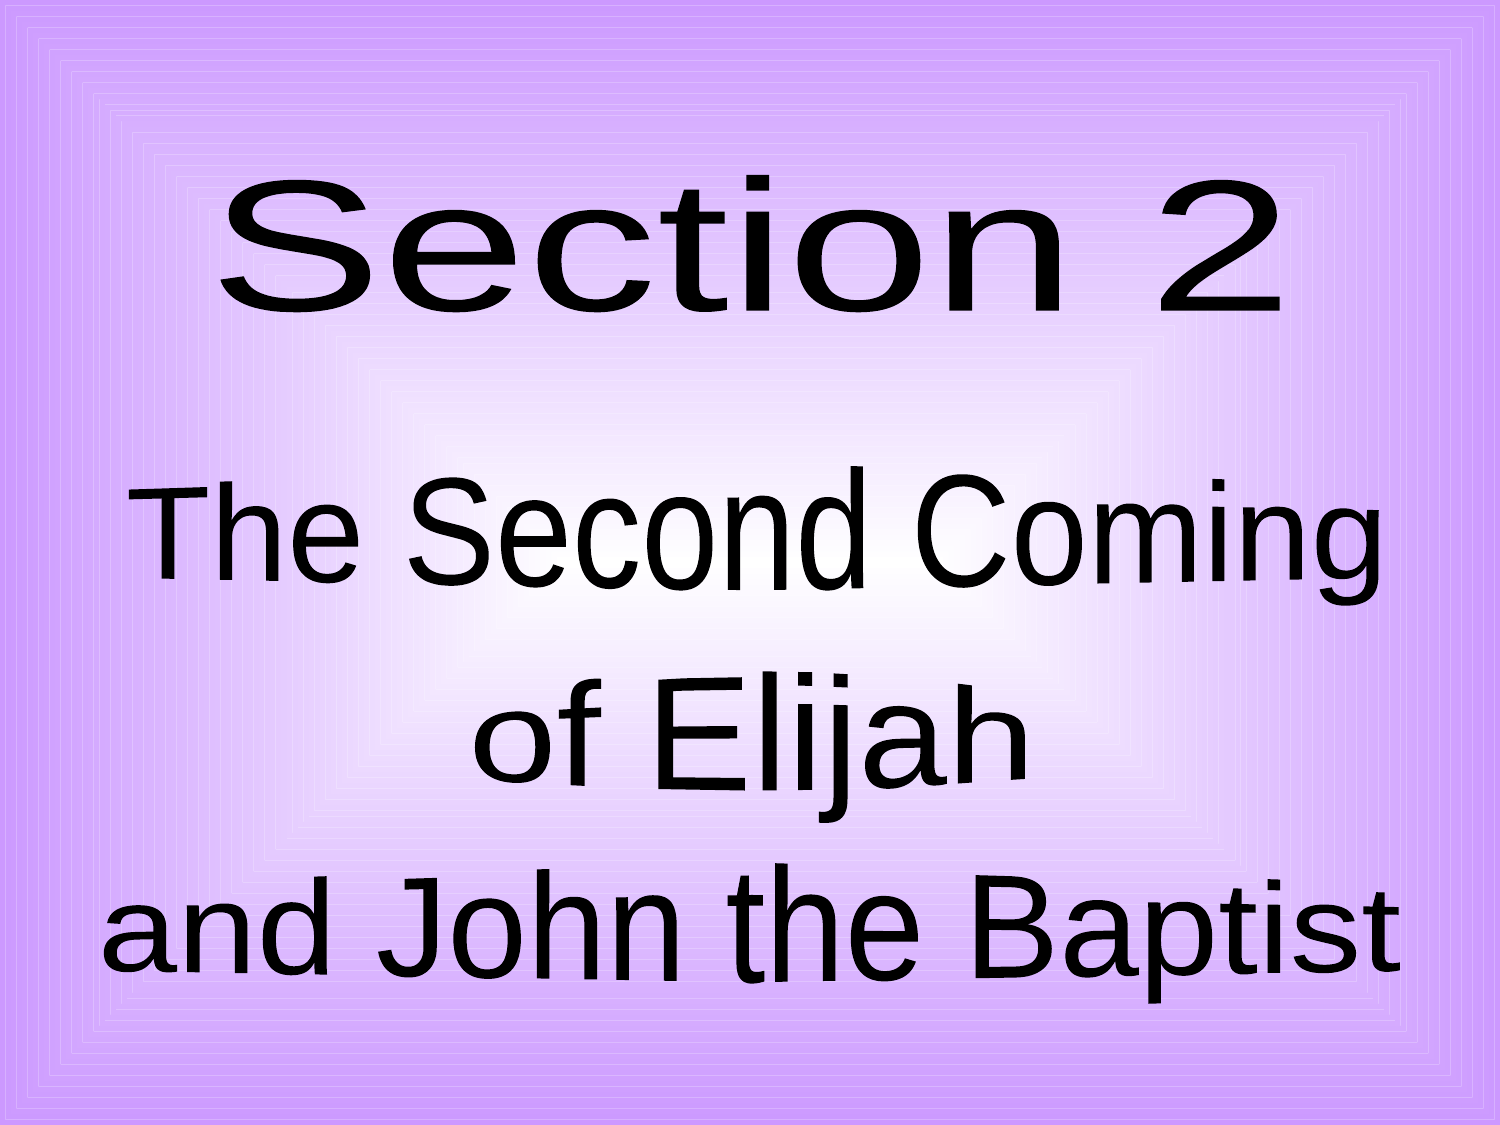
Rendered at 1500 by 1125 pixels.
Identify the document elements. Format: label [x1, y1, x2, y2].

text_box [1364, 893, 1396, 971]
text_box [1268, 949, 1280, 972]
text_box [976, 949, 1051, 978]
text_box [379, 949, 436, 977]
text_box [852, 949, 915, 981]
text_box [585, 949, 597, 979]
text_box [1149, 949, 1211, 1003]
text_box [188, 949, 199, 972]
text_box [1295, 933, 1356, 973]
text_box [823, 949, 835, 981]
text_box [776, 949, 787, 981]
text_box [1230, 949, 1256, 974]
text_box [1324, 905, 1354, 922]
text_box [1066, 949, 1138, 977]
text_box [664, 949, 676, 980]
text_box [455, 949, 520, 978]
text_box [128, 462, 1380, 826]
text_box [104, 906, 177, 972]
text_box [235, 949, 247, 973]
text_box [737, 949, 764, 983]
text_box [264, 949, 326, 975]
text_box [617, 949, 628, 980]
text_box [537, 949, 549, 978]
